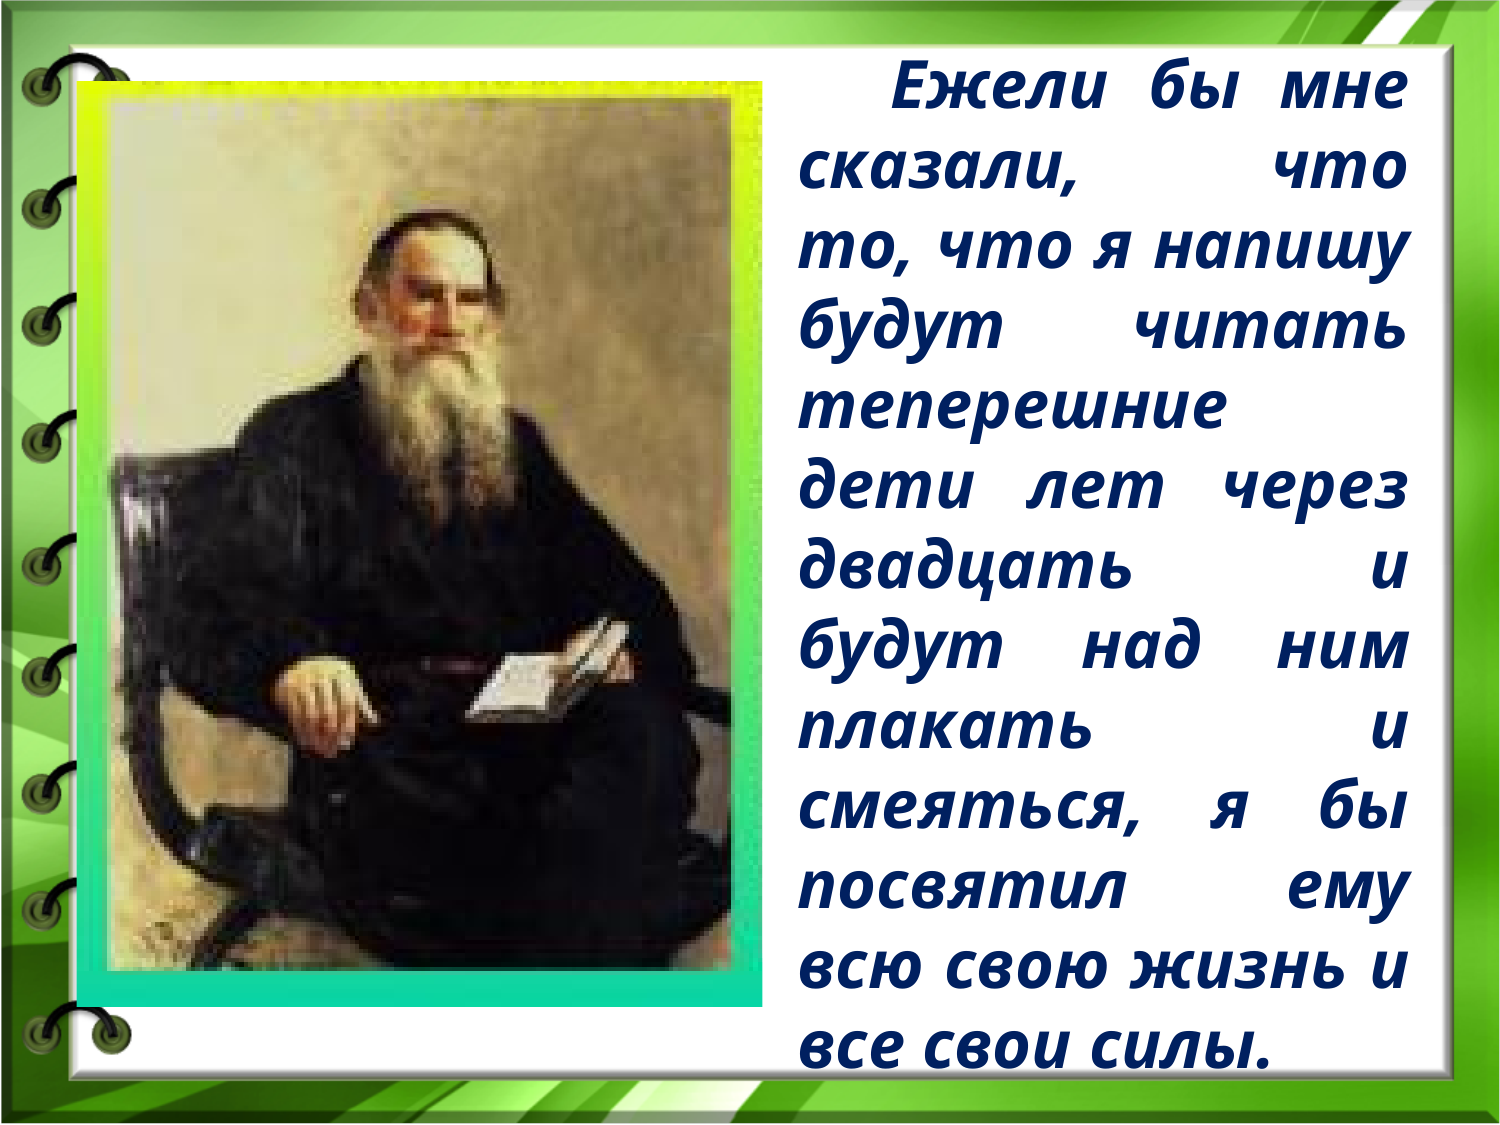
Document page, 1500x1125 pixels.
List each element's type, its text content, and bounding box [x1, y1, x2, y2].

title Ежели бы мне сказали, что то, что я напишу будут читать теперешние дети лет через двадцать и будут над ним плакать и смеяться, я бы посвятил ему всю свою жизнь и все свои силы. [766, 468, 1425, 656]
picture [0, 0, 1500, 1125]
